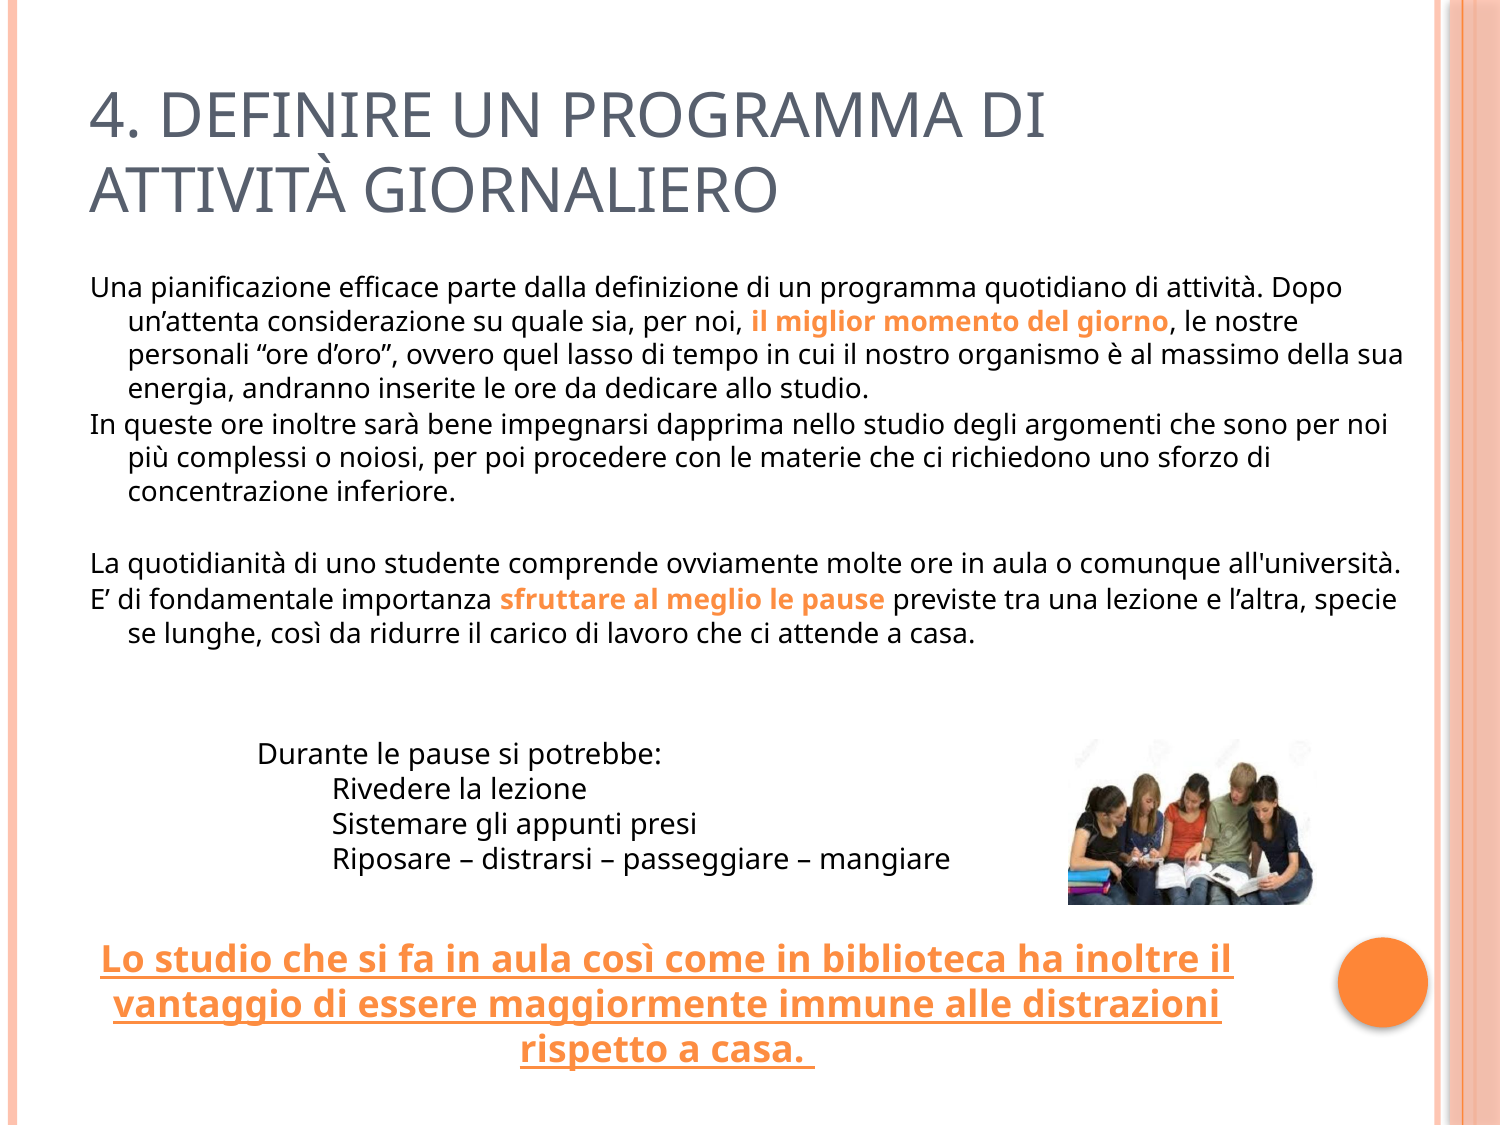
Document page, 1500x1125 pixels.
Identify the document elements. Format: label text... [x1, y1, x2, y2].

picture [1068, 739, 1318, 905]
title 4. Definire un programma di attività giornaliero [75, 45, 1300, 233]
text_box Lo studio che si fa in aula così come in biblioteca ha inoltre il vantaggio di essere maggiormente immune alle distrazioni rispetto a casa. [41, 928, 1294, 1123]
list Una pianificazione efficace parte dalla definizione di un programma quotidiano di attività. Dopo un’attenta considerazione su quale sia, per noi, il miglior momento del giorno, le nostre personali “ore d’oro”, ovvero quel lasso di tempo in cui il nostro organismo è al massimo della sua energia, andranno inserite le ore da dedicare allo studio. In queste ore inoltre sarà bene impegnarsi dapprima nello studio degli argomenti che sono per noi più complessi o noiosi, per poi procedere con le materie che ci richiedono uno sforzo di concentrazione inferiore. La quotidianità di uno studente comprende ovviamente molte ore in aula o comunque all'università. E’ di fondamentale importanza sfruttare al meglio le pause previste tra una lezione e l’altra, specie se lunghe, così da ridurre il carico di lavoro che ci attende a casa. [75, 262, 1436, 693]
text_box Durante le pause si potrebbe: Rivedere la lezione Sistemare gli appunti presi Riposare – distrarsi – passeggiare – mangiare [242, 727, 987, 928]
